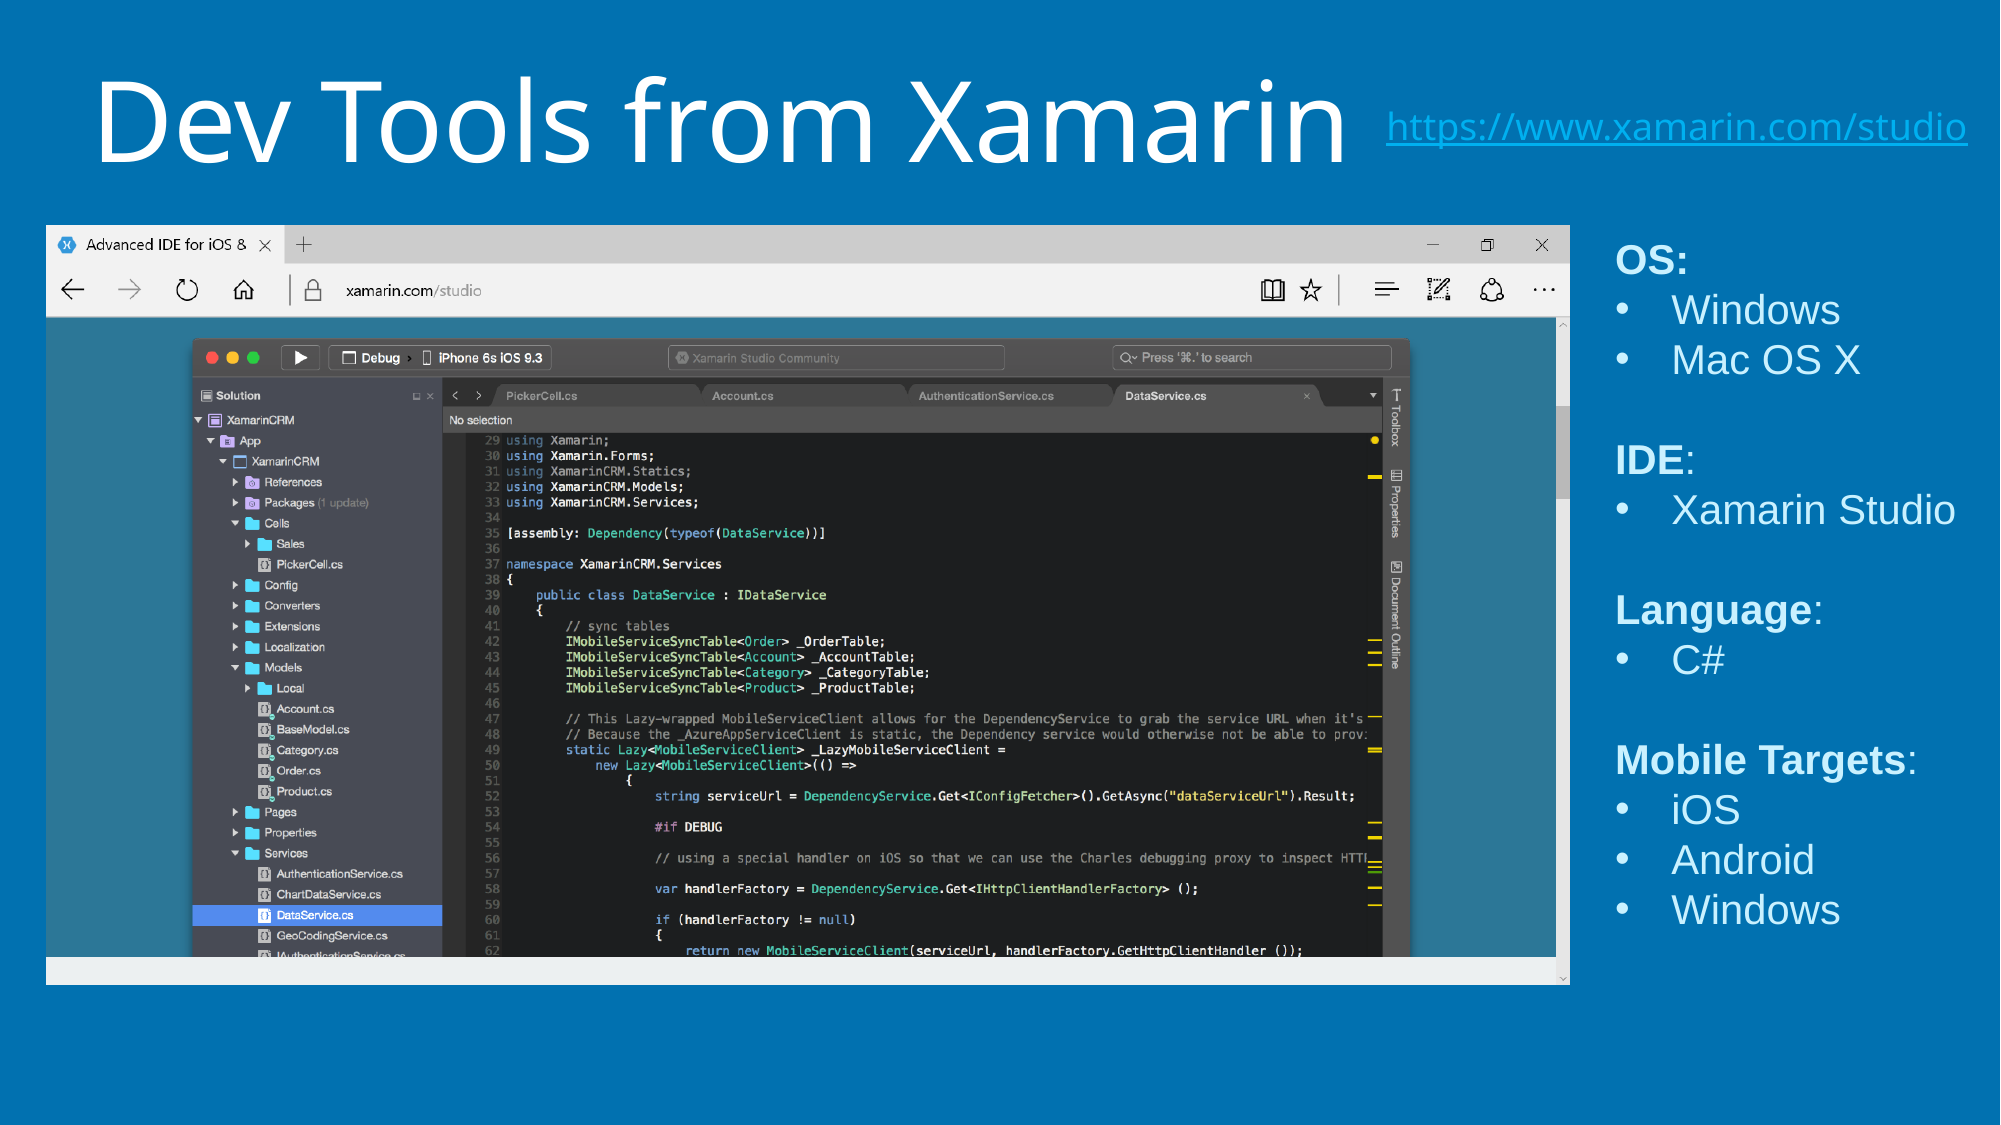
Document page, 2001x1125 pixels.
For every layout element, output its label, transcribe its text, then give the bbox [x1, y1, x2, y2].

text_box https://www.xamarin.com/studio [1371, 95, 1993, 162]
title Dev Tools from Xamarin [76, 17, 1894, 235]
picture [46, 225, 1570, 985]
text_box OS: Windows Mac OS X IDE: Xamarin Studio Language: C# Mobile Targets: iOS Android Windows [1600, 225, 1984, 1041]
